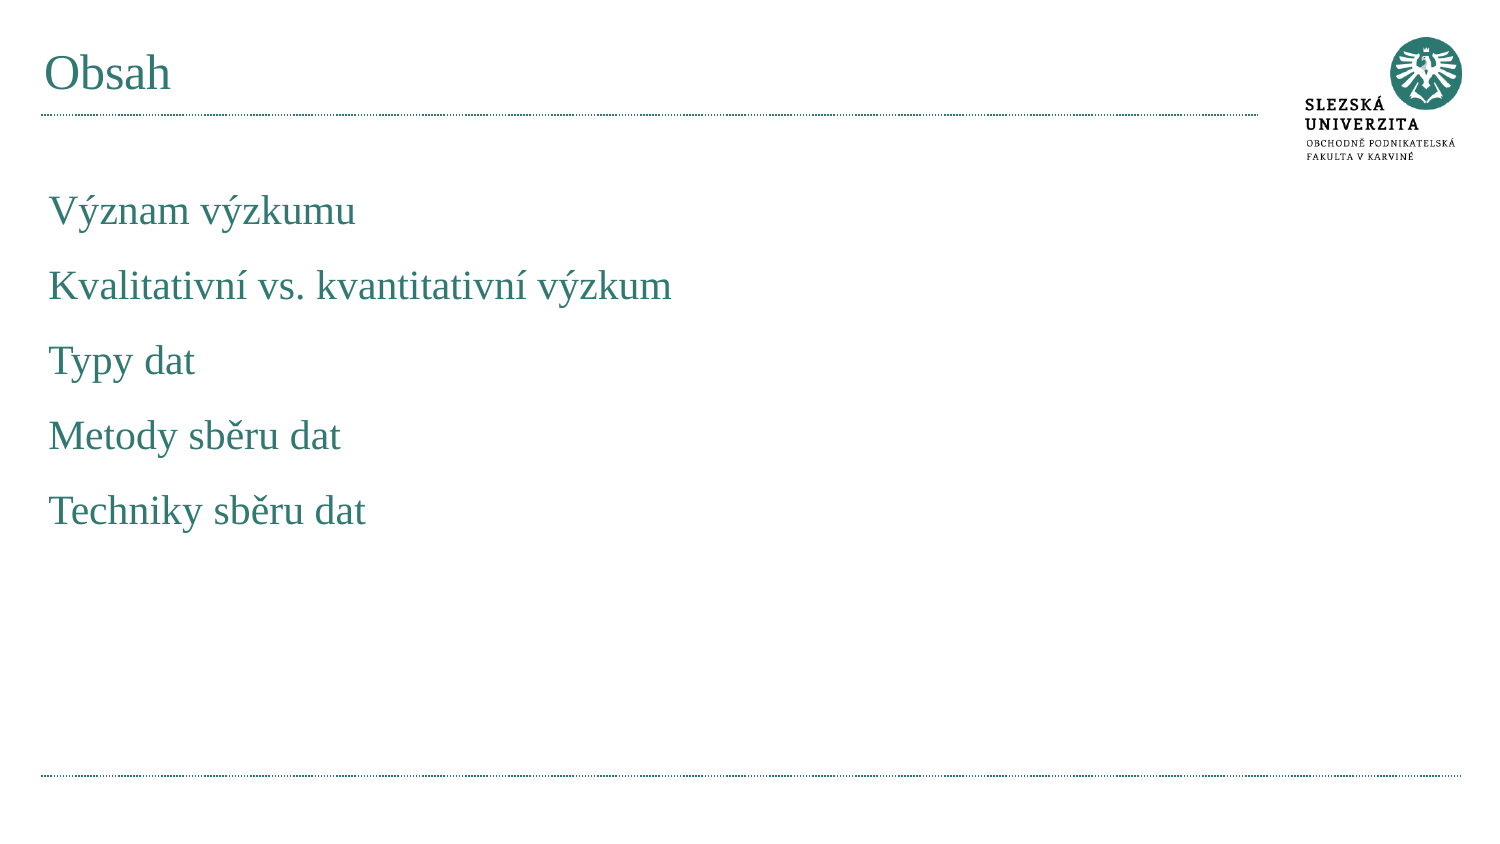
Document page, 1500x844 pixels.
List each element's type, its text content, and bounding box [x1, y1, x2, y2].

picture [1305, 37, 1462, 160]
list Význam výzkumu Kvalitativní vs. kvantitativní výzkum Typy dat Metody sběru dat Techniky sběru dat [33, 150, 1392, 387]
title Obsah [29, 32, 668, 116]
